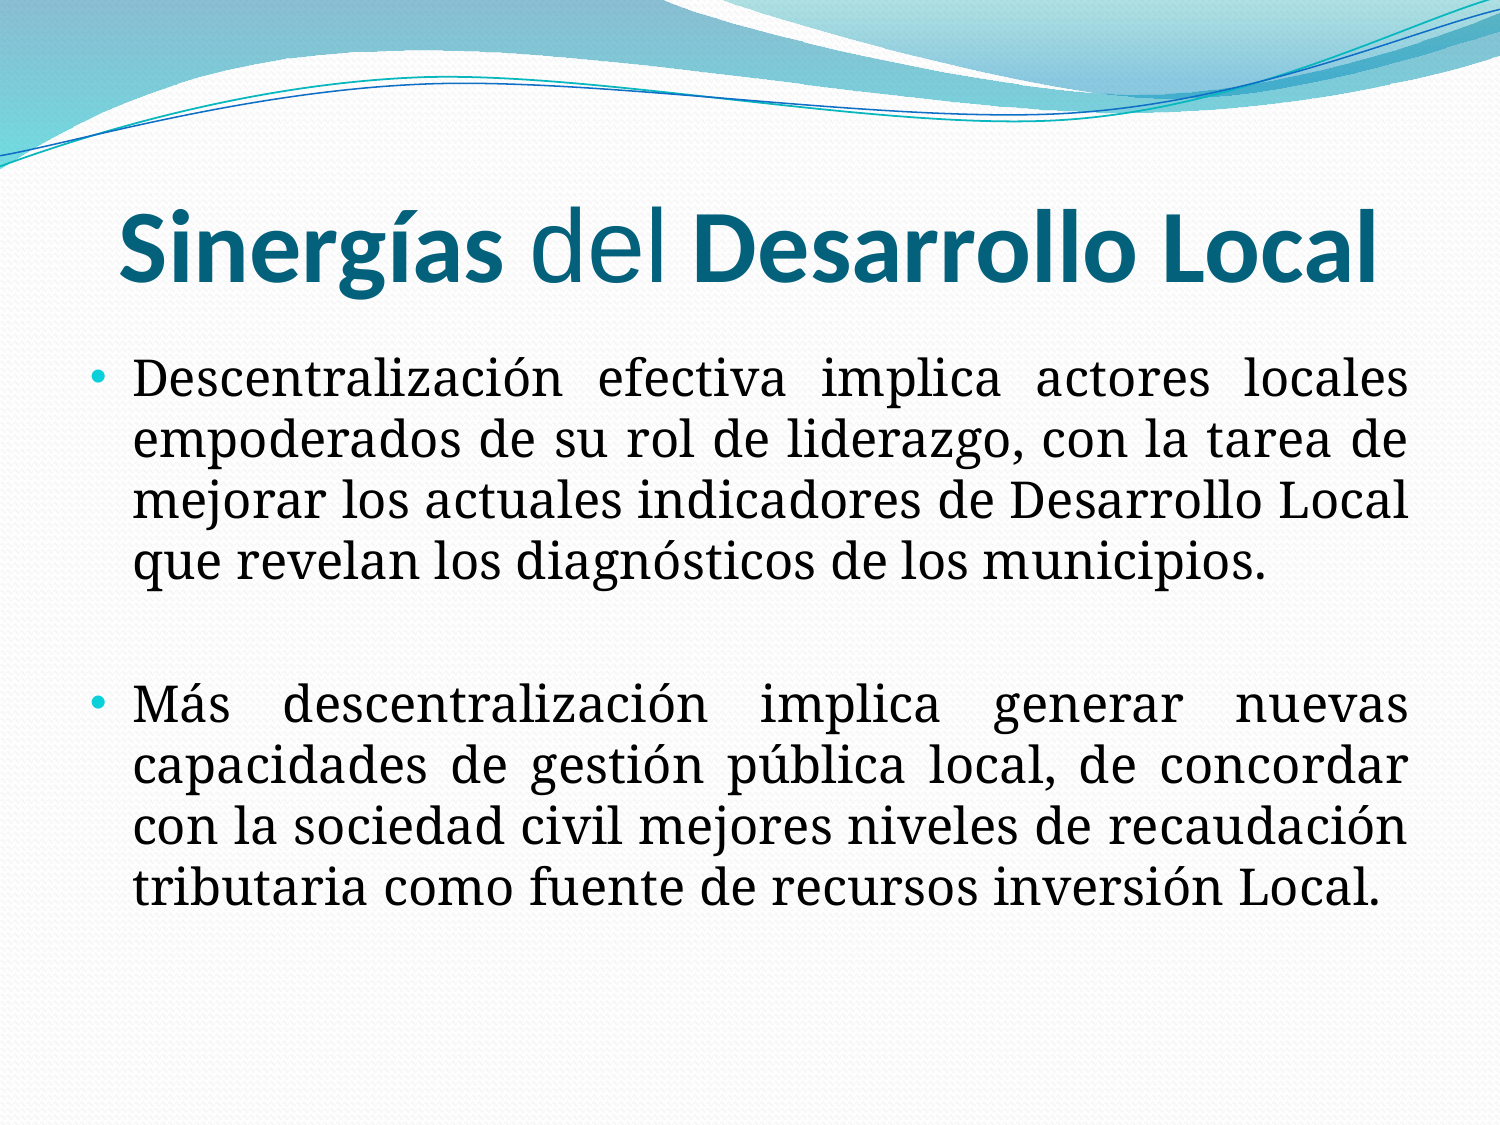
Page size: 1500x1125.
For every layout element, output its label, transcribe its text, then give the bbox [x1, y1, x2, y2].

list Descentralización efectiva implica actores locales empoderados de su rol de liderazgo, con la tarea de mejorar los actuales indicadores de Desarrollo Local que revelan los diagnósticos de los municipios. Más descentralización implica generar nuevas capacidades de gestión pública local, de concordar con la sociedad civil mejores niveles de recaudación tributaria como fuente de recursos inversión Local. [75, 338, 1425, 1038]
title Sinergías del Desarrollo Local [75, 115, 1425, 303]
